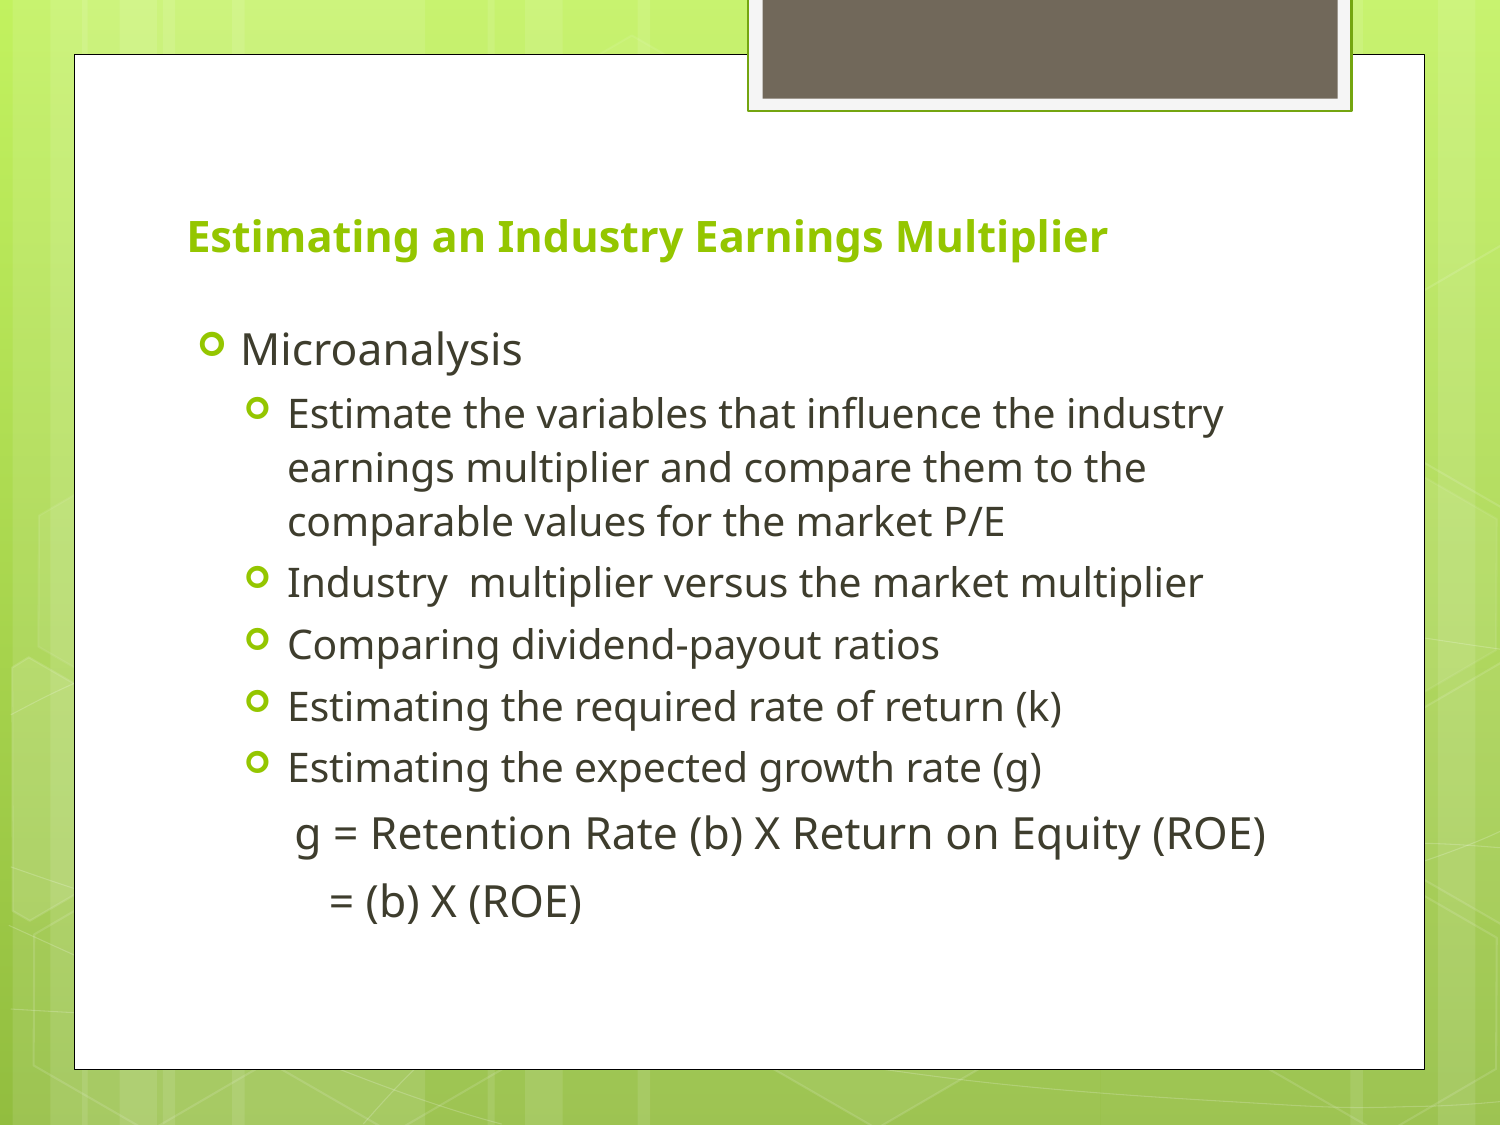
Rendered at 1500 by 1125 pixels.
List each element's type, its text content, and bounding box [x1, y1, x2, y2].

list Microanalysis Estimate the variables that influence the industry earnings multiplier and compare them to the comparable values for the market P/E Industry multiplier versus the market multiplier Comparing dividend-payout ratios Estimating the required rate of return (k) Estimating the expected growth rate (g) g = Retention Rate (b) X Return on Equity (ROE) = (b) X (ROE) [171, 319, 1283, 957]
title Estimating an Industry Earnings Multiplier [171, 168, 1324, 269]
